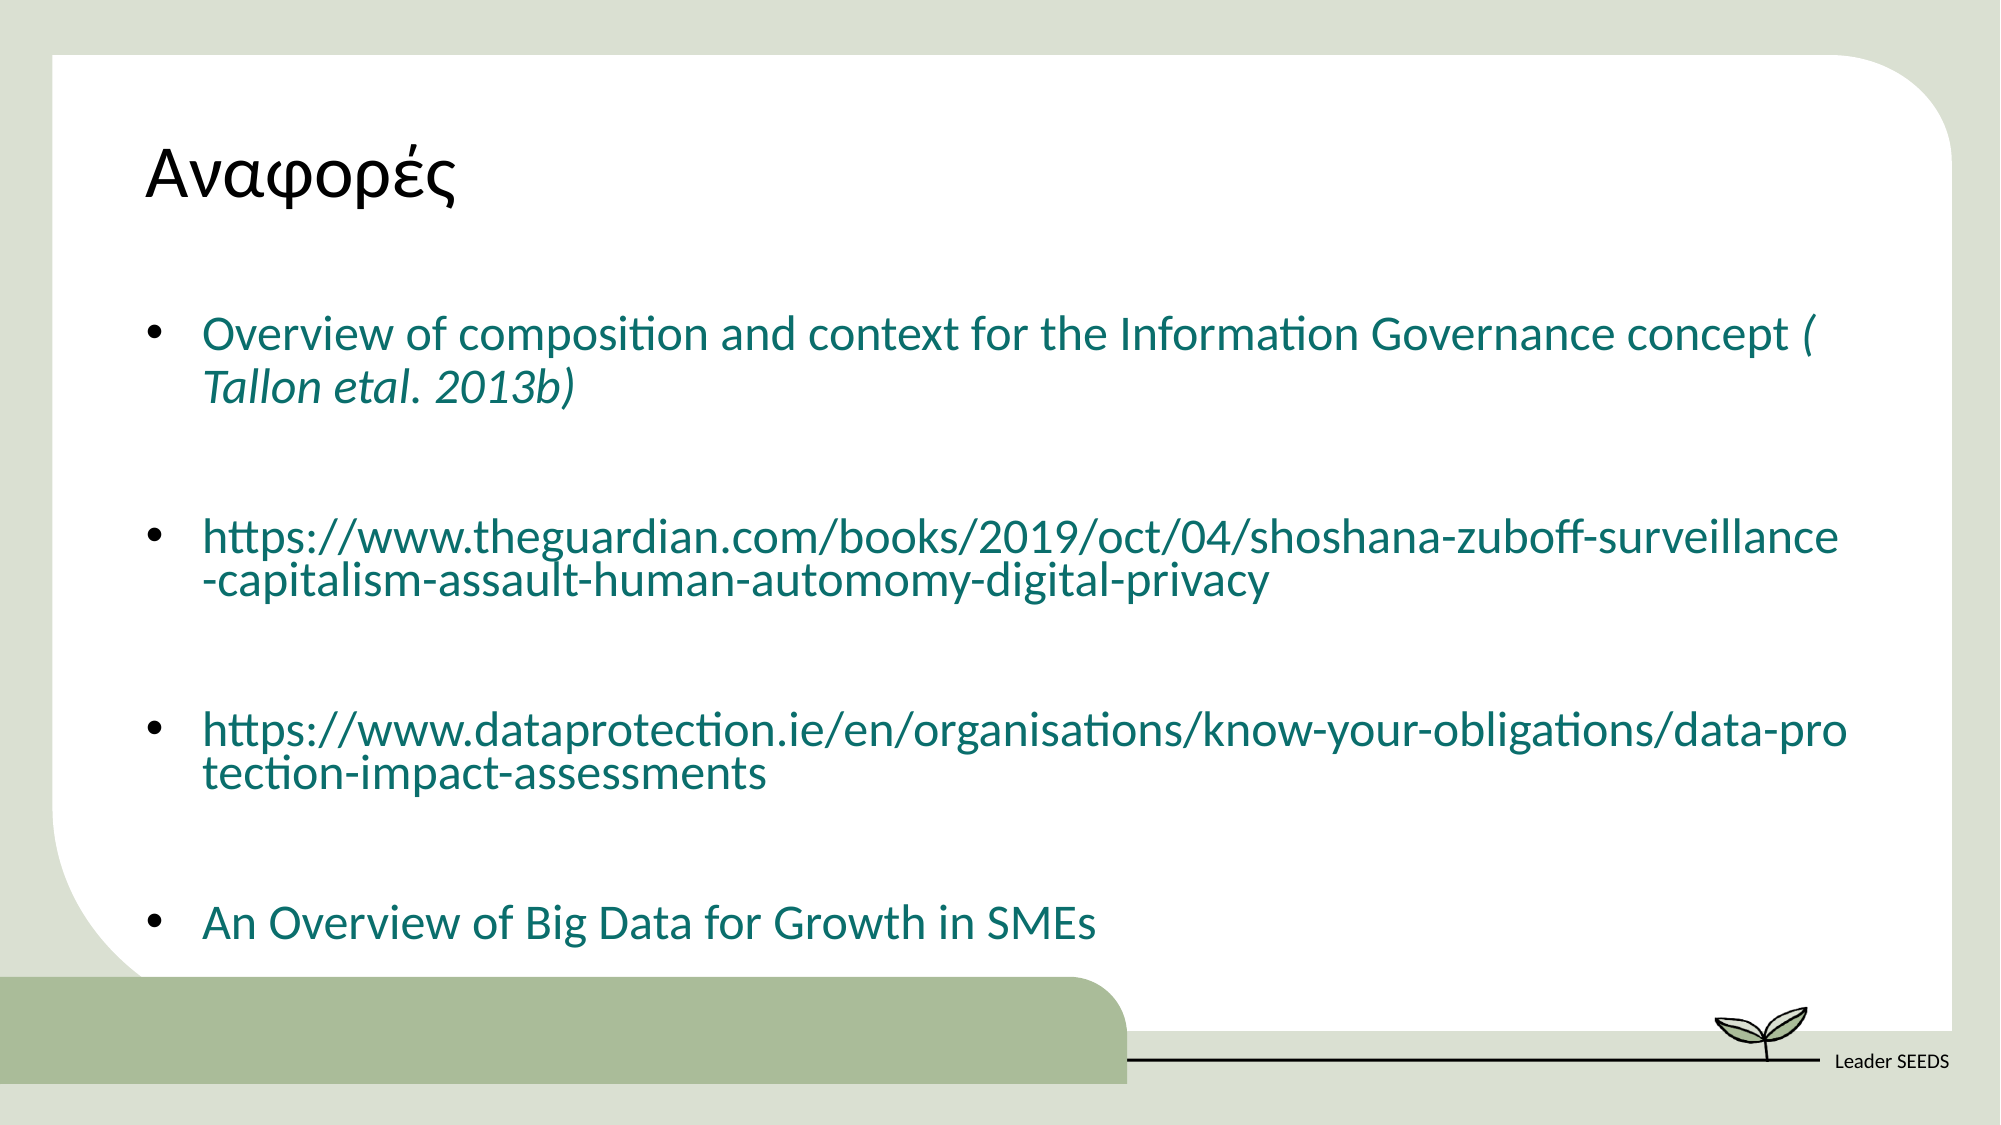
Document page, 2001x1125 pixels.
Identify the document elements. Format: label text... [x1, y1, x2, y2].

list Overview of composition and context for the Information Governance concept (Tallon etal. 2013b) https://www.theguardian.com/books/2019/oct/04/shoshana-zuboff-surveillance-capitalism-assault-human-automomy-digital-privacy https://www.dataprotection.ie/en/organisations/know-your-obligations/data-protection-impact-assessments An Overview of Big Data for Growth in SMEs [130, 299, 1869, 955]
list Αναφορές [130, 124, 1869, 257]
